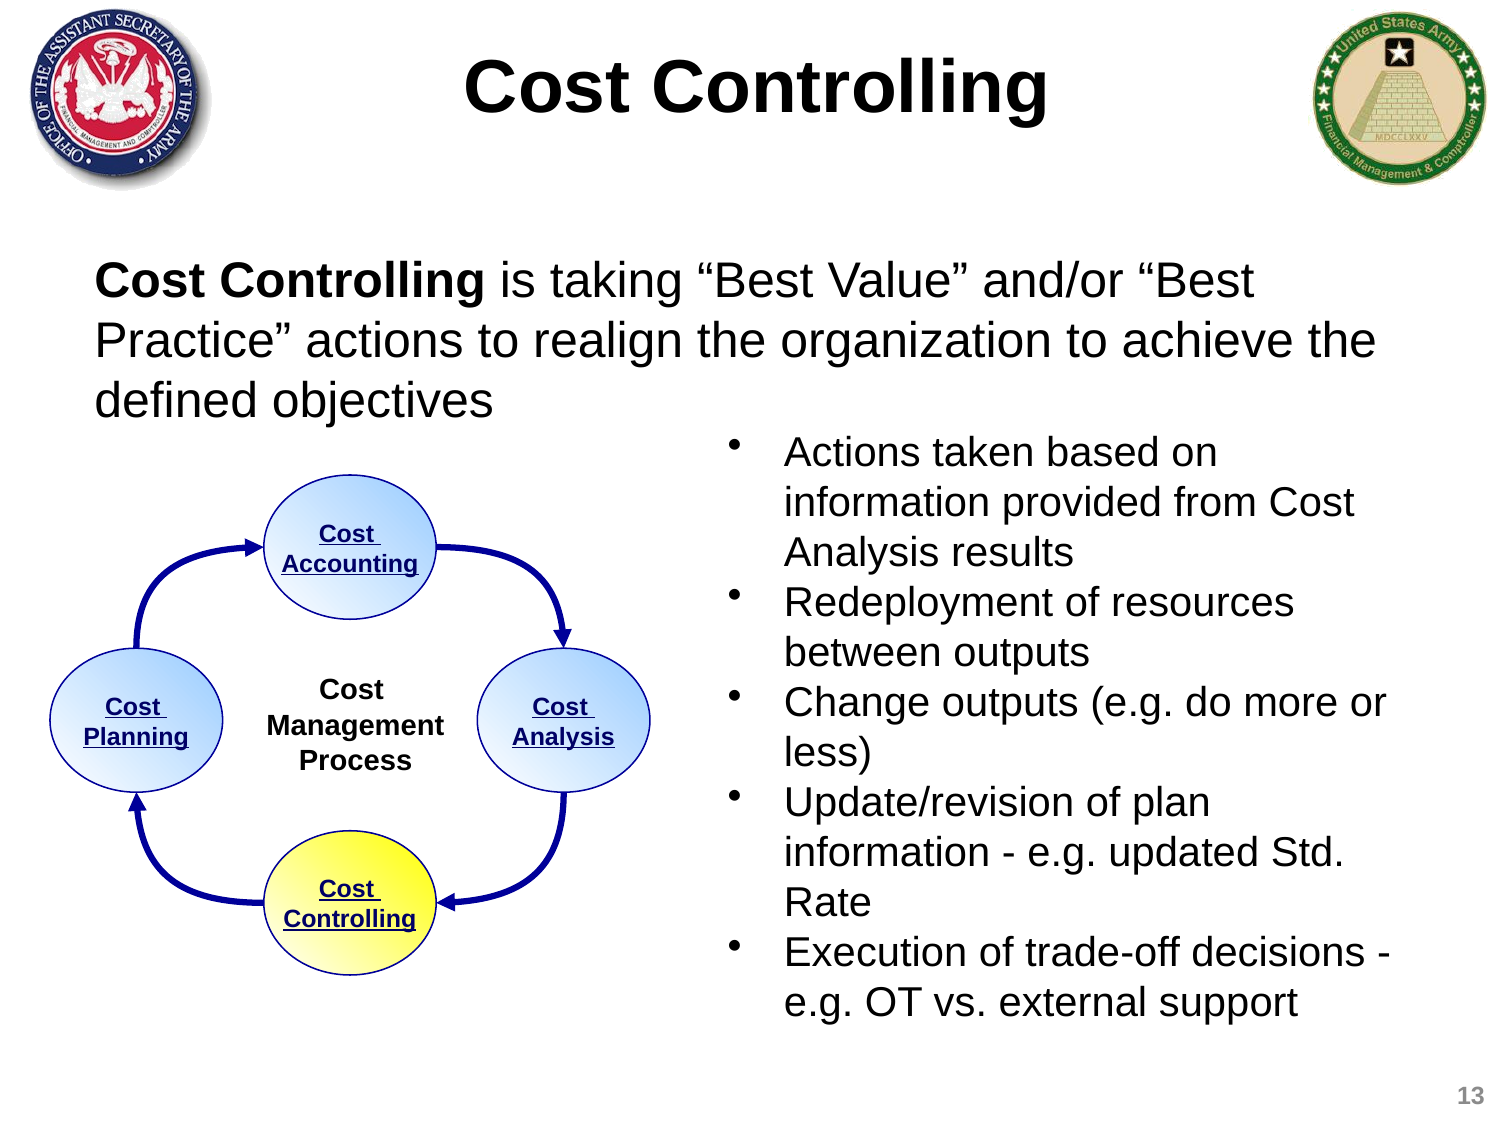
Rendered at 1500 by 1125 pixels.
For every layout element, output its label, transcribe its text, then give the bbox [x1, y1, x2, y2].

picture [20, 0, 225, 204]
text_box Actions taken based on information provided from Cost Analysis results Redeployment of resources between outputs Change outputs (e.g. do more or less) Update/revision of plan information - e.g. updated Std. Rate Execution of trade-off decisions - e.g. OT vs. external support [712, 424, 1425, 1125]
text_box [49, 474, 651, 976]
text_box Cost Controlling is taking “Best Value” and/or “Best Practice” actions to realign the organization to achieve the defined objectives [79, 224, 1418, 488]
text_box Cost Controlling [200, 37, 1300, 188]
picture [1308, 9, 1490, 188]
slide_number 13 [1437, 1065, 1500, 1125]
